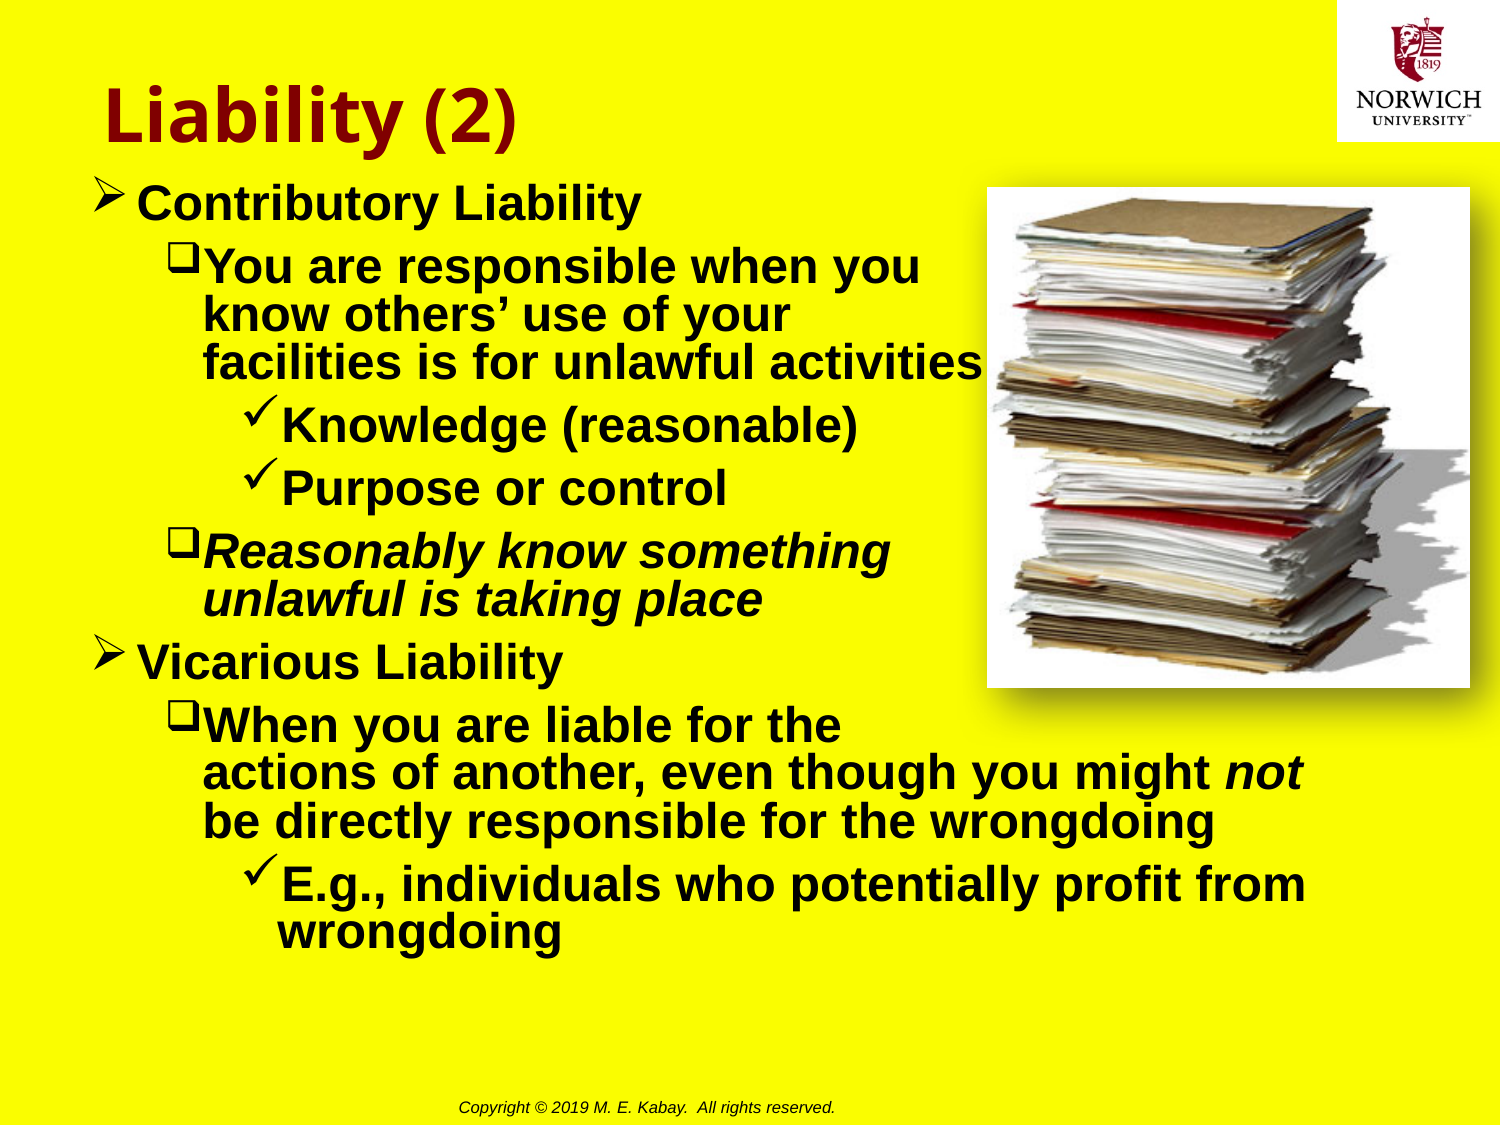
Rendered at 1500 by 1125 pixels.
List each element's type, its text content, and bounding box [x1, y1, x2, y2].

list Contributory Liability You are responsible when you know others’ use of your facilities is for unlawful activities Knowledge (reasonable) Purpose or control Reasonably know something unlawful is taking place Vicarious Liability When you are liable for the actions of another, even though you might not be directly responsible for the wrongdoing E.g., individuals who potentially profit from wrongdoing [74, 174, 1376, 1038]
picture [1337, 0, 1500, 142]
picture [987, 187, 1471, 688]
title Liability (2) [86, 24, 1339, 174]
